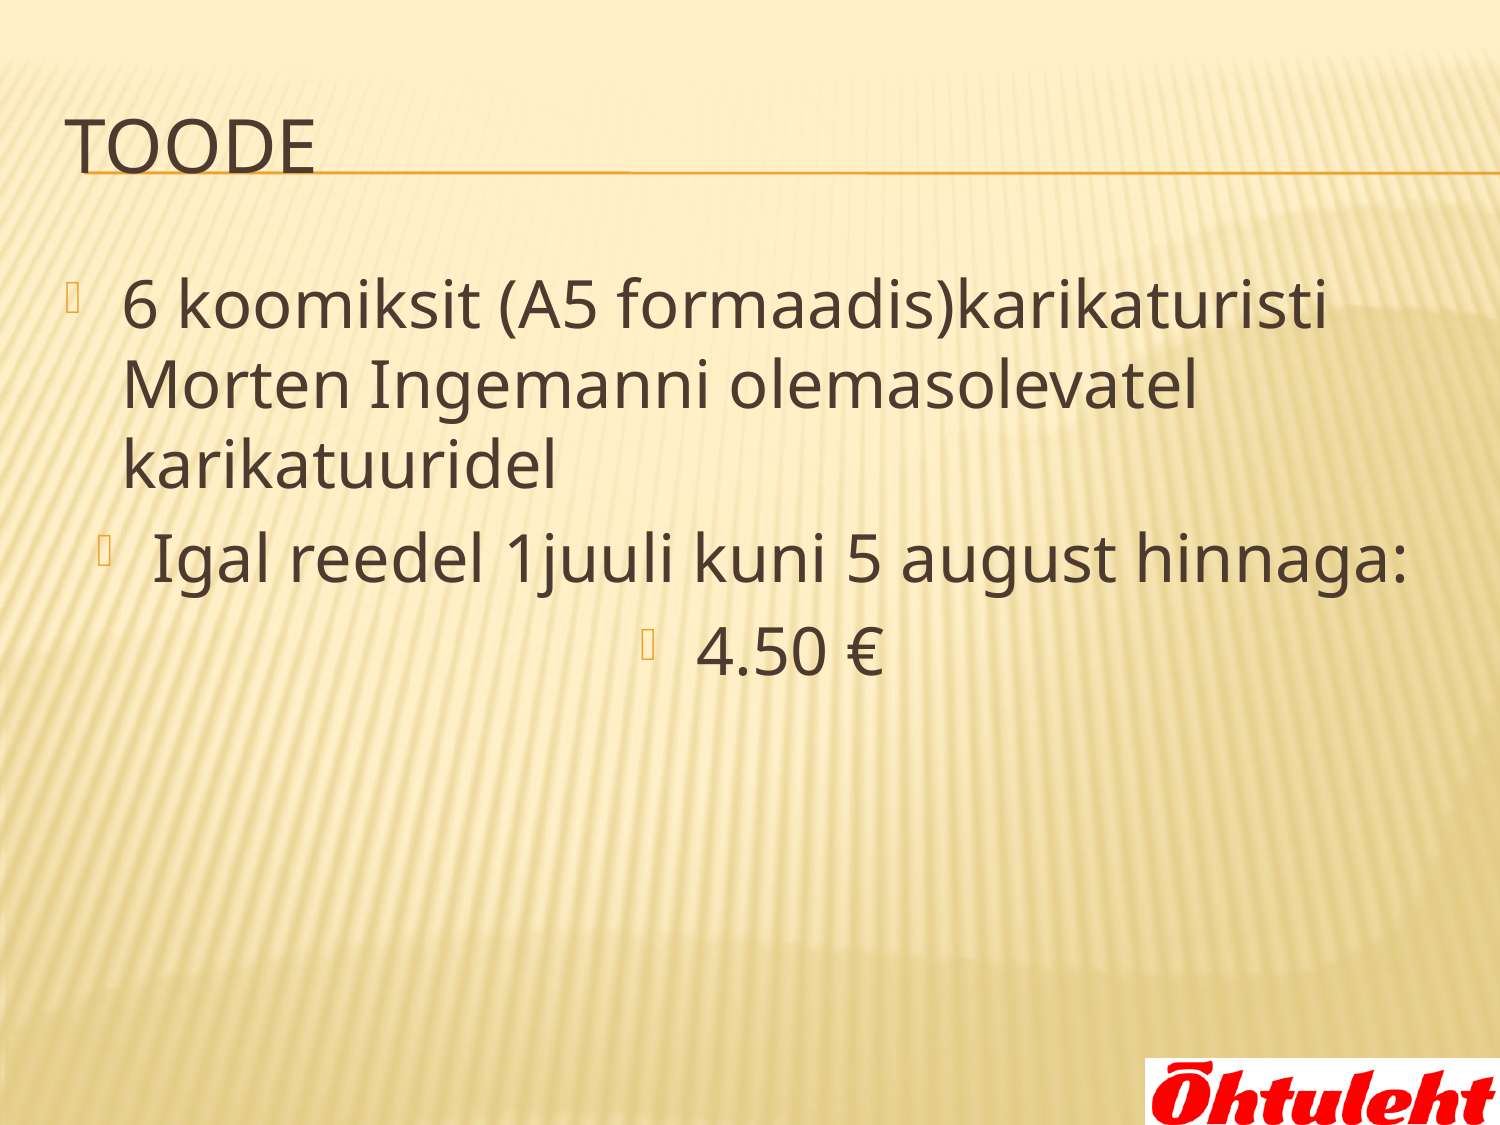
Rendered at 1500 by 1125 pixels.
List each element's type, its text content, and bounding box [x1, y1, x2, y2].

picture [1145, 1058, 1500, 1125]
title Toode [50, 75, 1475, 213]
list 6 koomiksit (A5 formaadis)karikaturisti Morten Ingemanni olemasolevatel karikatuuridel Igal reedel 1juuli kuni 5 august hinnaga: 4.50 € [50, 254, 1475, 998]
